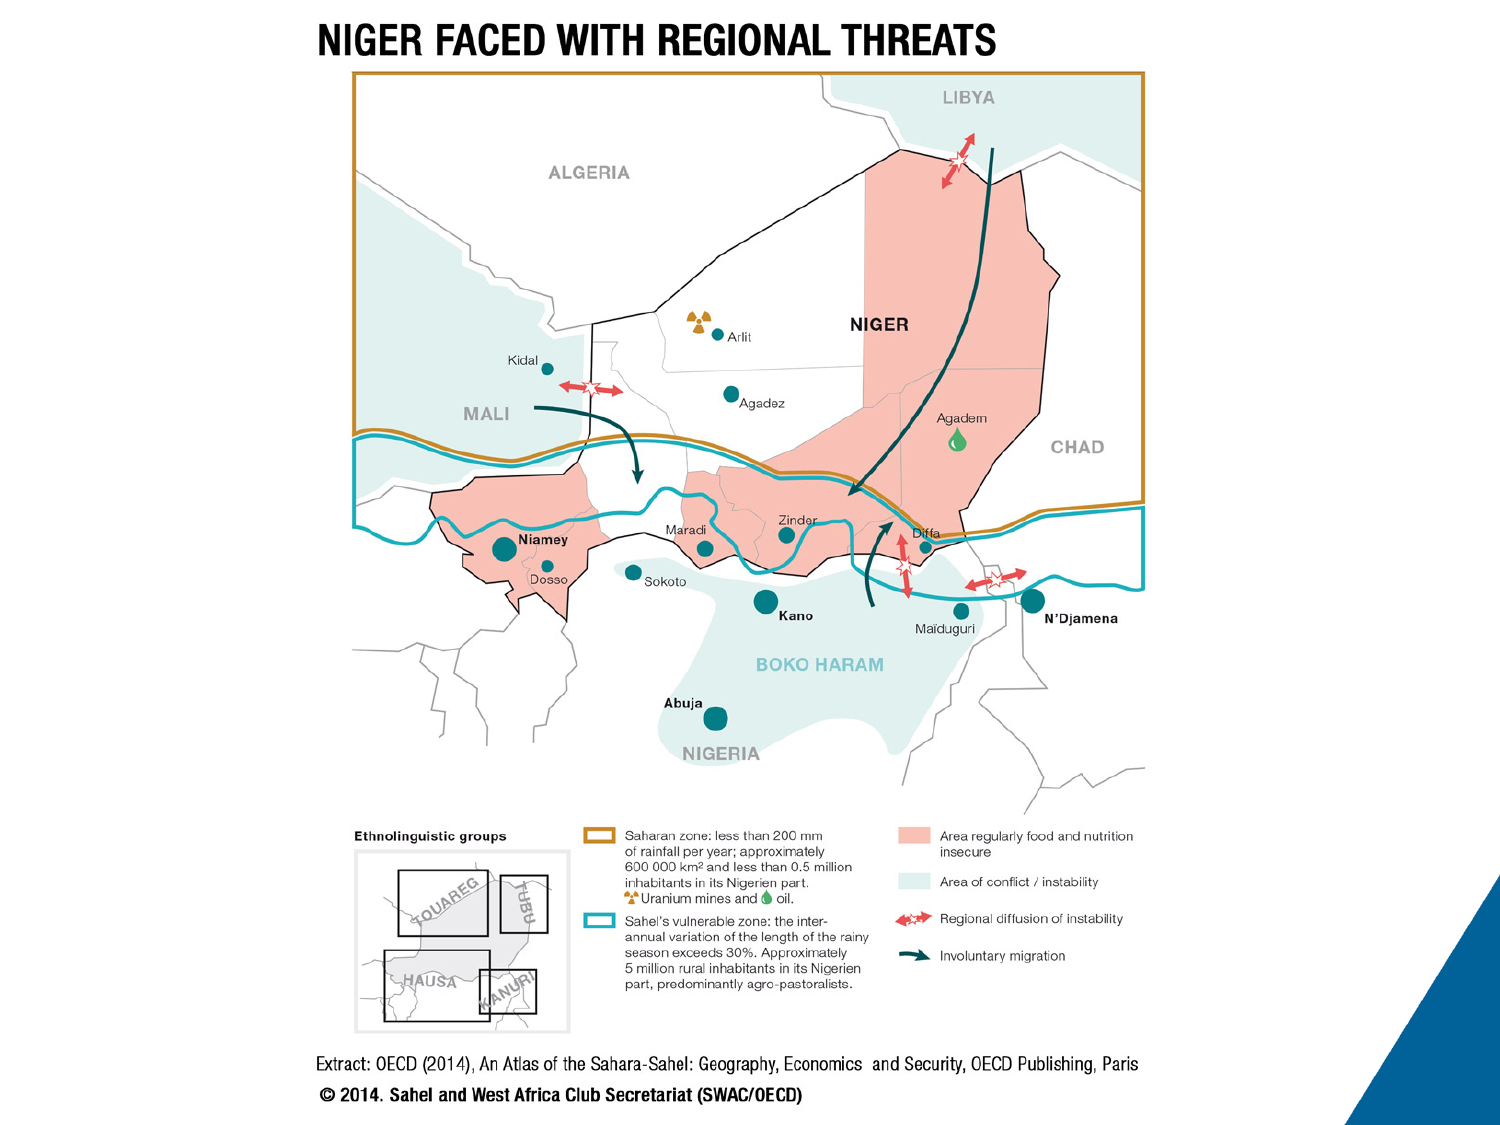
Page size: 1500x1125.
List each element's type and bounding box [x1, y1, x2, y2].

picture [289, 0, 1211, 1125]
picture [1344, 874, 1500, 1125]
